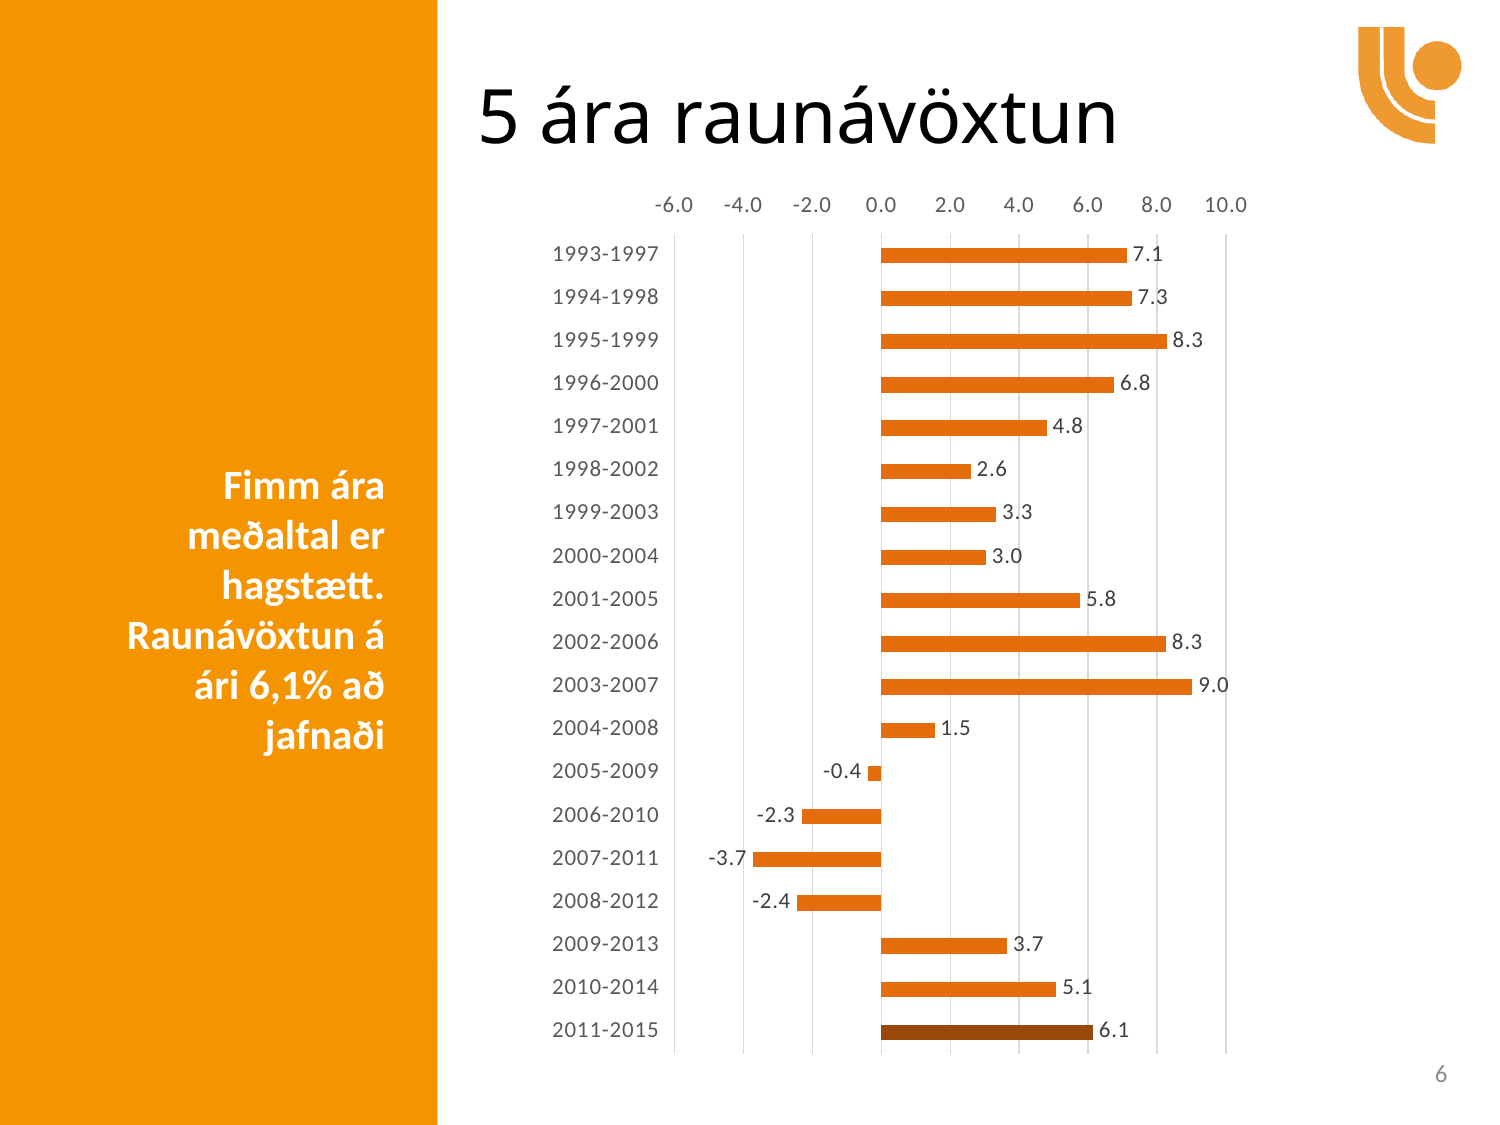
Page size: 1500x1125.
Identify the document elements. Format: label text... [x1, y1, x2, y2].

picture [1350, 22, 1467, 150]
chart [537, 177, 1263, 1073]
slide_number 6 [1112, 1042, 1463, 1103]
title 5 ára raunávöxtun [462, 19, 1300, 207]
text_box Fimm ára meðaltal er hagstætt. Raunávöxtun á ári 6,1% að jafnaði [62, 450, 400, 766]
